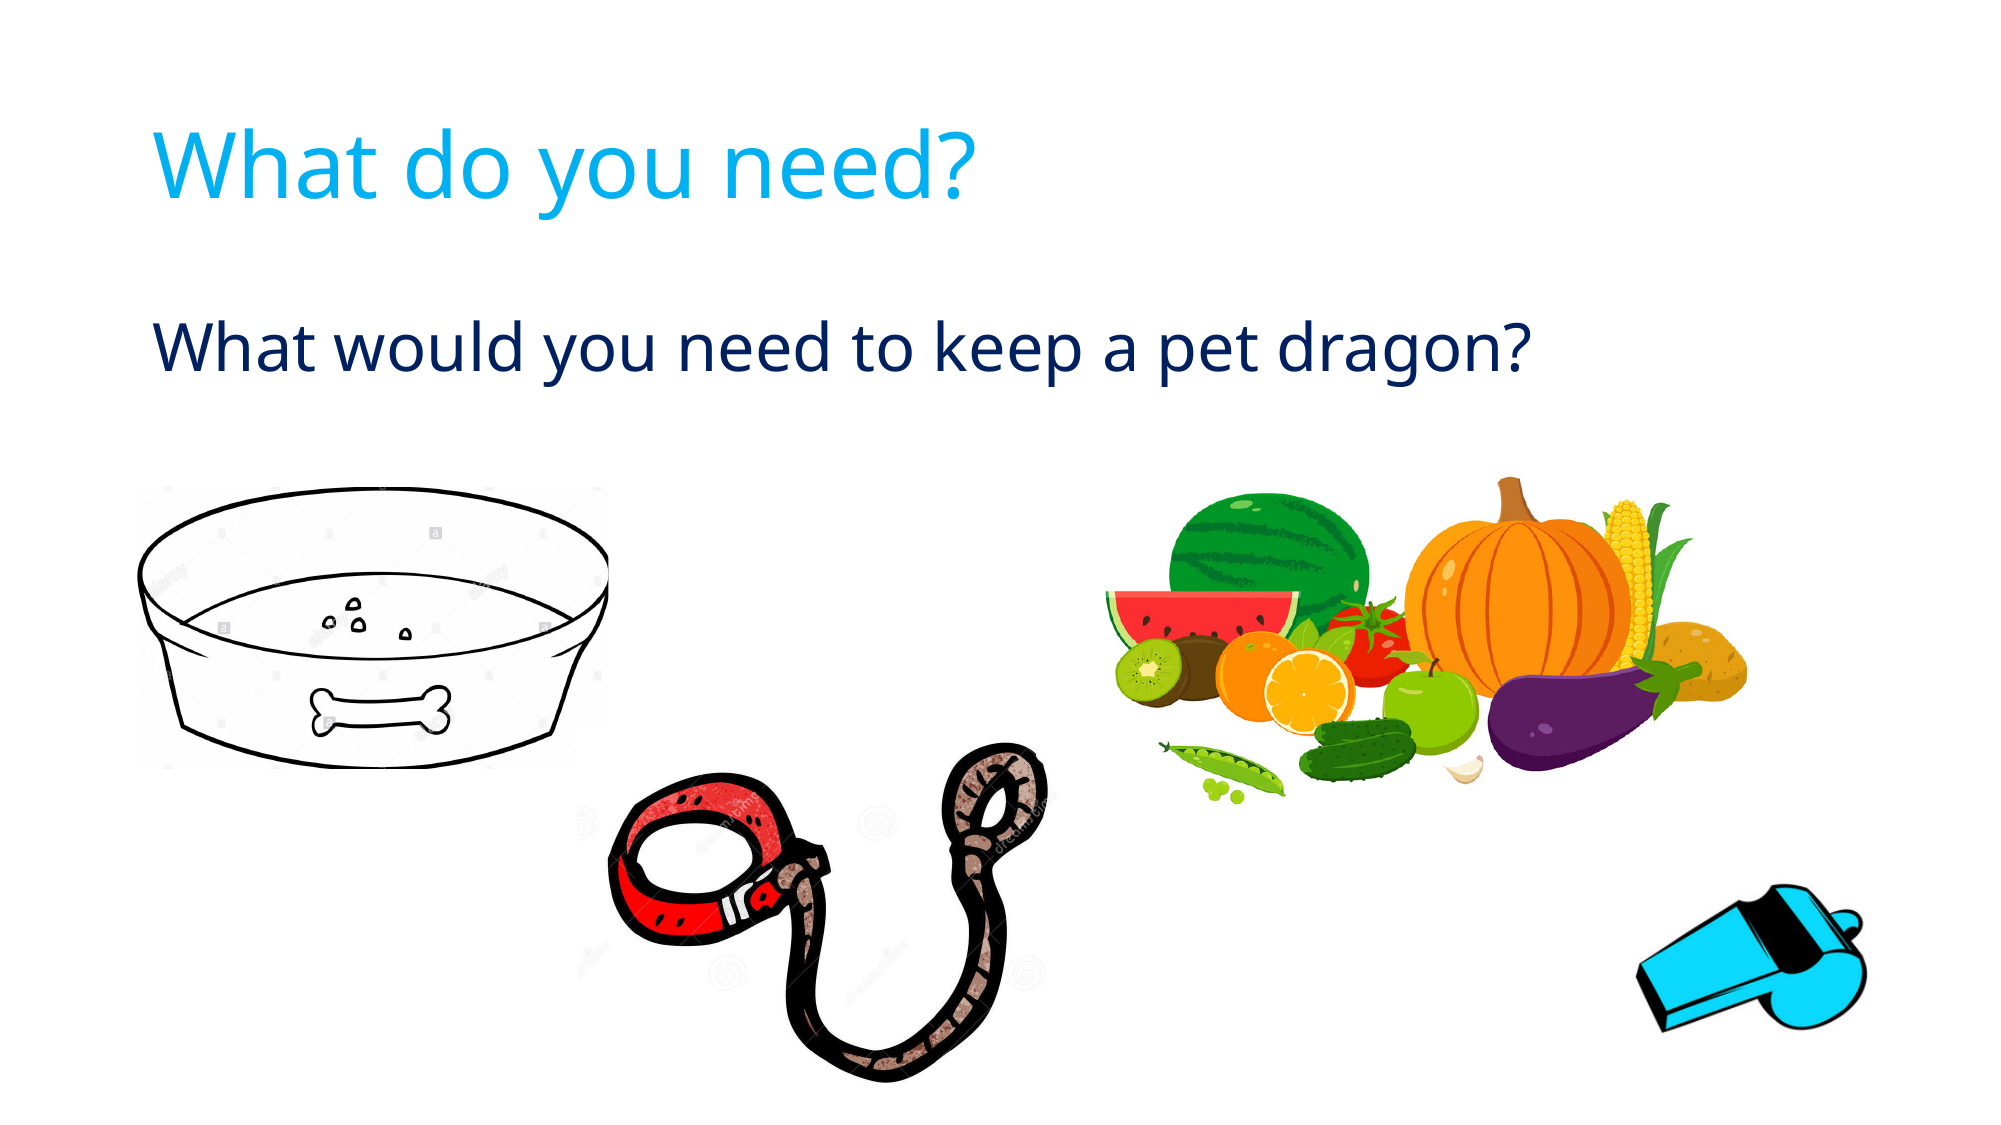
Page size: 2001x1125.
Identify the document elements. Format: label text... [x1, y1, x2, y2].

picture [137, 435, 1881, 1095]
title What do you need? [137, 59, 1863, 278]
text_box What would you need to keep a pet dragon? [137, 297, 1889, 393]
